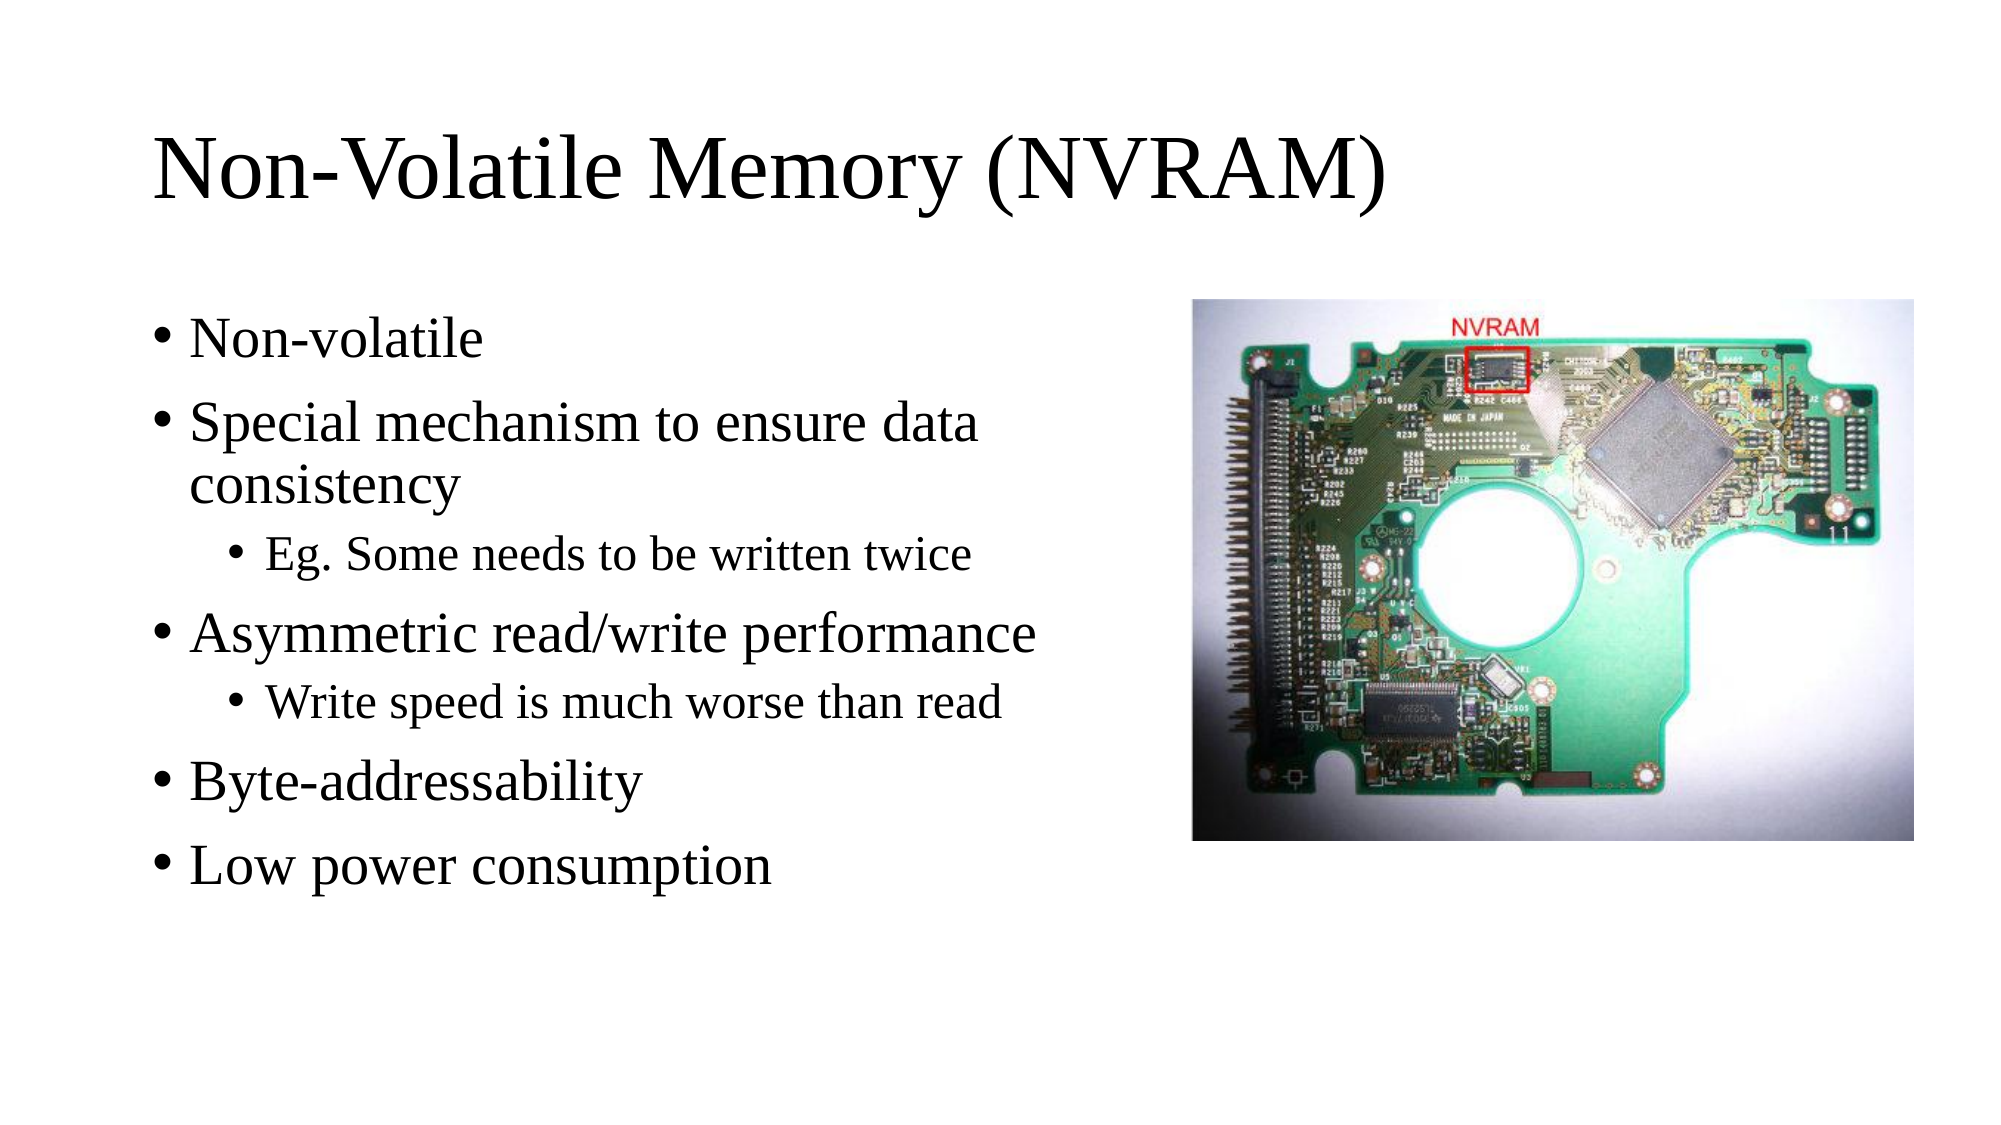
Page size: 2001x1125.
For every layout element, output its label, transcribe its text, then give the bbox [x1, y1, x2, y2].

title Non-Volatile Memory (NVRAM) [137, 59, 1863, 278]
picture [1189, 299, 1914, 841]
list Non-volatile Special mechanism to ensure data consistency Eg. Some needs to be written twice Asymmetric read/write performance Write speed is much worse than read Byte-addressability Low power consumption [137, 299, 1135, 1014]
